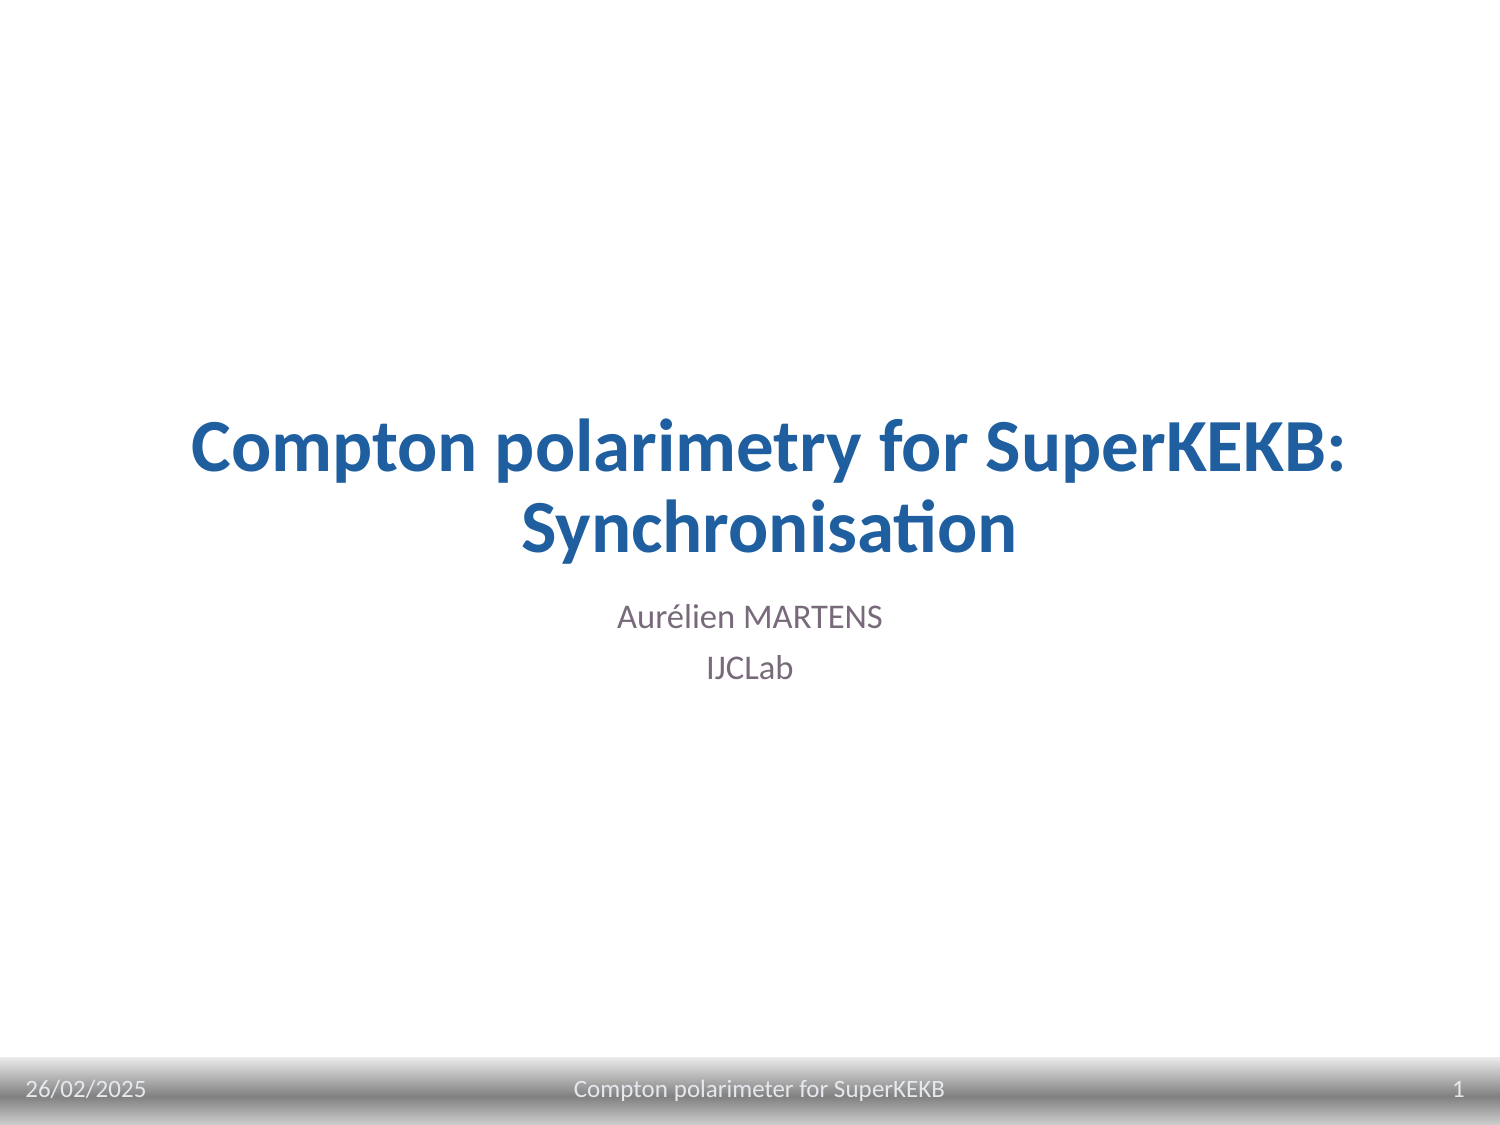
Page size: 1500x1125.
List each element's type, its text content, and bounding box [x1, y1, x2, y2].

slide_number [10, 1057, 196, 1118]
title Compton polarimetry for SuperKEKB: Synchronisation [112, 184, 1428, 576]
subtitle Aurélien MARTENS IJCLab [187, 590, 1313, 695]
slide_number 1 [1313, 1057, 1480, 1118]
footer Compton polarimeter for SuperKEKB [288, 1057, 1231, 1118]
